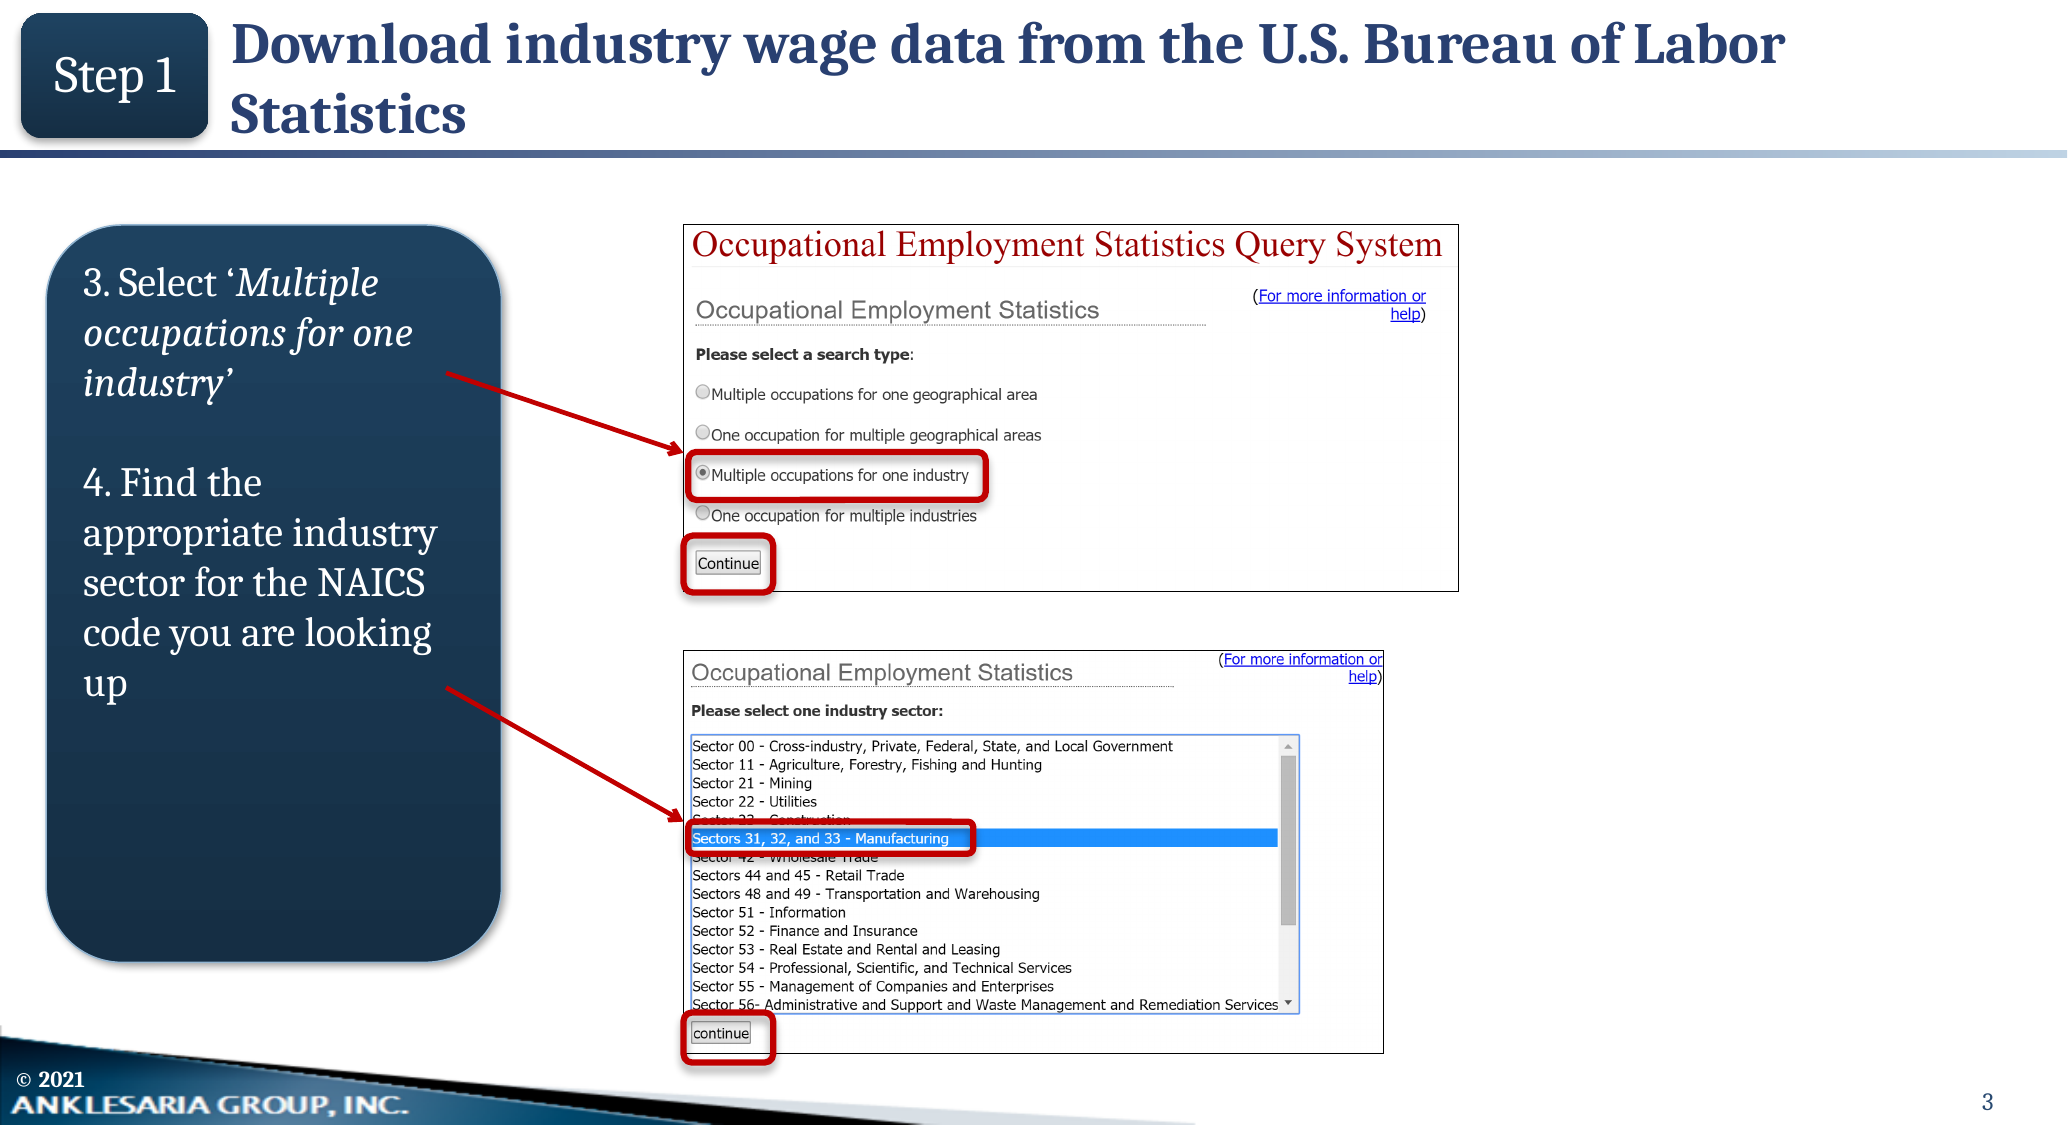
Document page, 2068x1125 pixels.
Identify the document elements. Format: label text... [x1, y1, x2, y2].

slide_number 3 [1967, 1077, 2068, 1125]
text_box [20, 13, 209, 139]
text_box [445, 687, 684, 822]
title Download industry wage data from the U.S. Bureau of Labor Statistics [216, 0, 2005, 150]
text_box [445, 372, 684, 454]
picture [0, 649, 1384, 1125]
text_box 3. Select ‘Multiple occupations for one industry’ 4. Find the appropriate industry sector for the NAICS code you are looking up [45, 224, 503, 964]
picture [683, 224, 1459, 592]
